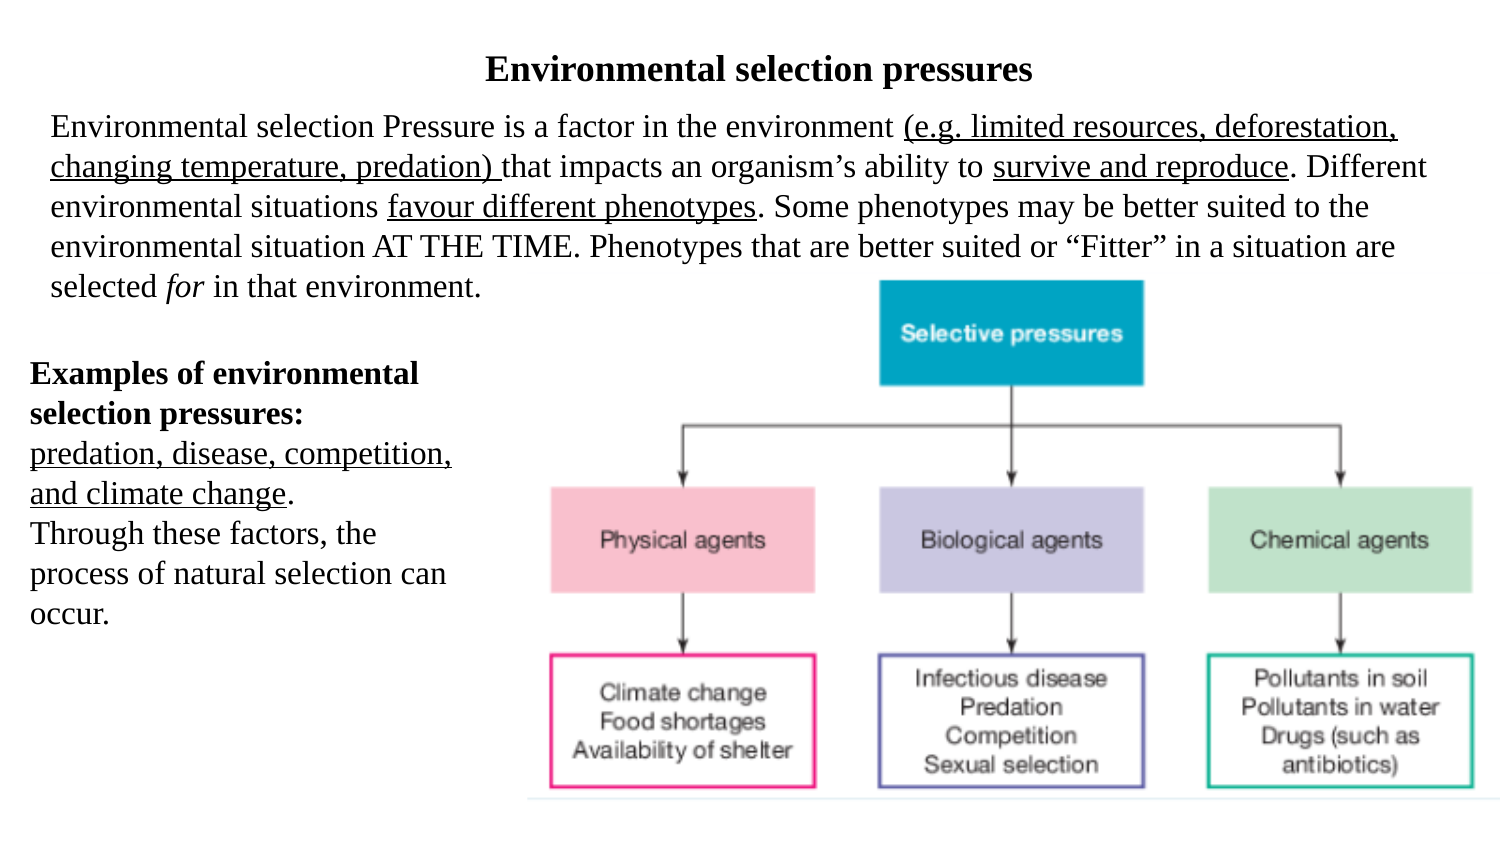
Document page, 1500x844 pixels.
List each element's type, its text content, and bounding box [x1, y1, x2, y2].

text_box Examples of environmental selection pressures: predation, disease, competition, and climate change. Through these factors, the process of natural selection can occur. [14, 343, 497, 639]
picture [527, 271, 1500, 804]
text_box Environmental selection pressures [470, 36, 1056, 97]
text_box Environmental selection Pressure is a factor in the environment (e.g. limited resources, deforestation, changing temperature, predation) that impacts an organism’s ability to survive and reproduce. Different environmental situations favour different phenotypes. Some phenotypes may be better suited to the environmental situation AT THE TIME. Phenotypes that are better suited or “Fitter” in a situation are selected for in that environment. [35, 96, 1452, 312]
